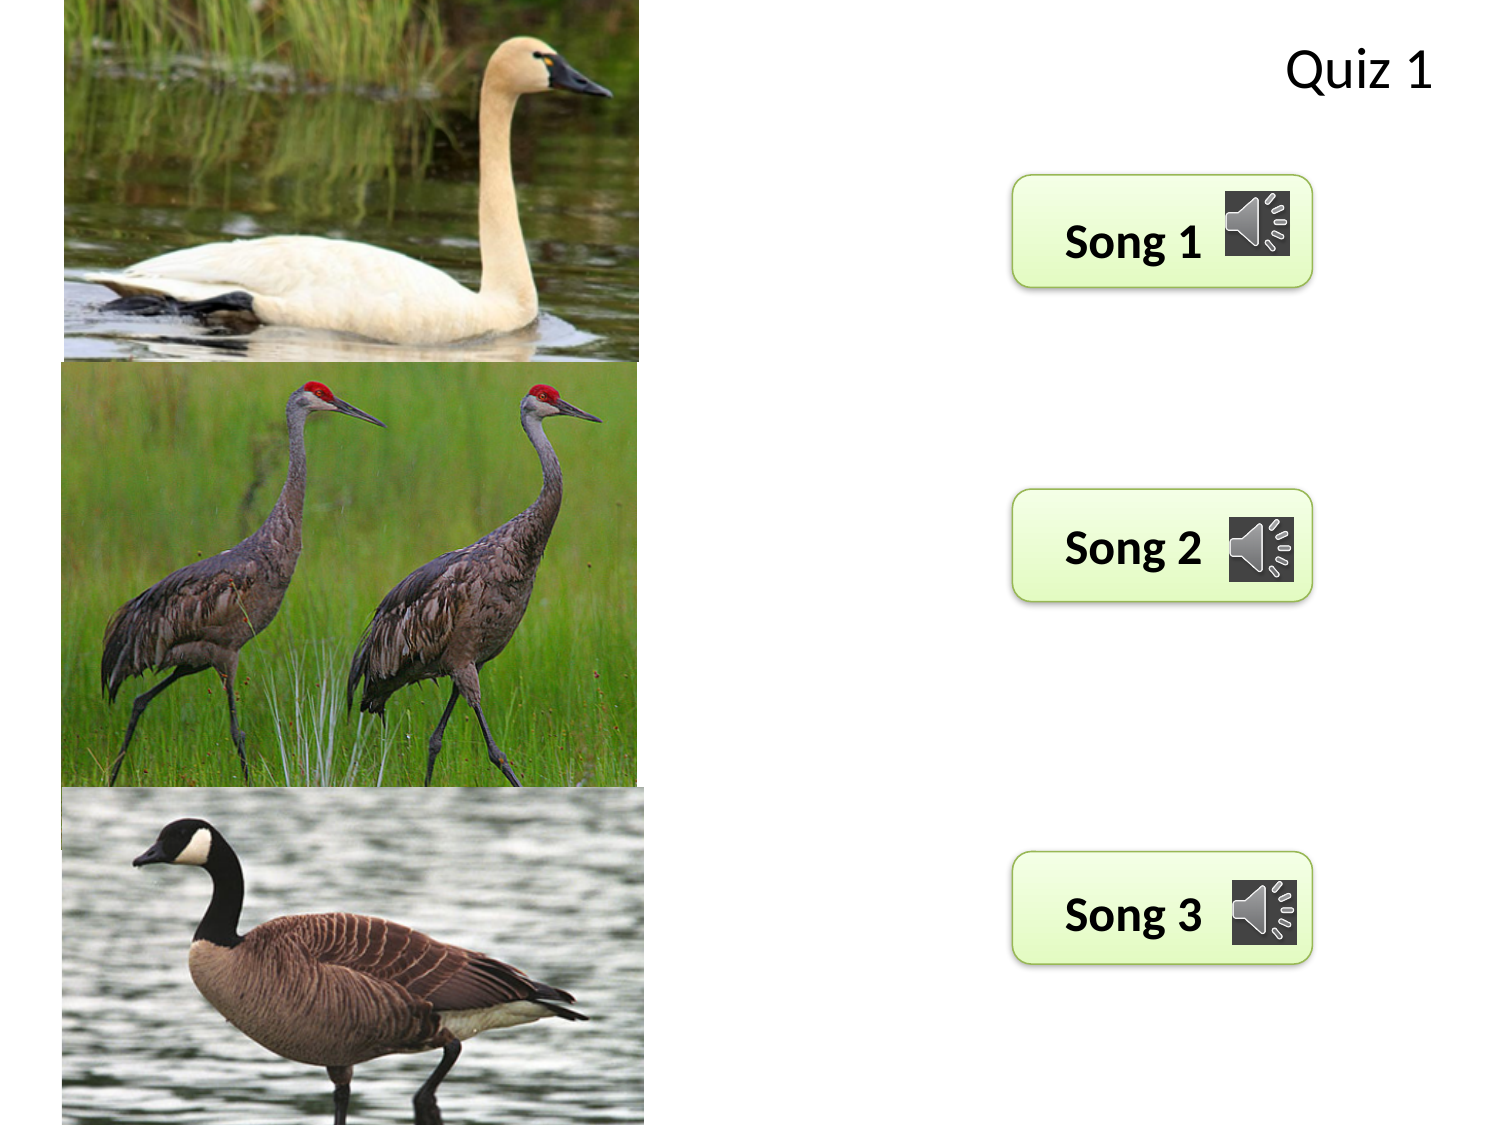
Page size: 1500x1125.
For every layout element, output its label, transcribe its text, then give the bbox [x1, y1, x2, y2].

picture [1224, 190, 1292, 258]
picture [61, 0, 662, 1125]
text_box Song 3 [1049, 874, 1288, 949]
text_box [1011, 488, 1314, 603]
picture [1230, 878, 1299, 946]
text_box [1012, 174, 1313, 288]
text_box Quiz 1 [1112, 22, 1463, 108]
text_box Song 2 [1049, 507, 1288, 583]
picture [1228, 516, 1296, 584]
text_box [1011, 850, 1314, 965]
